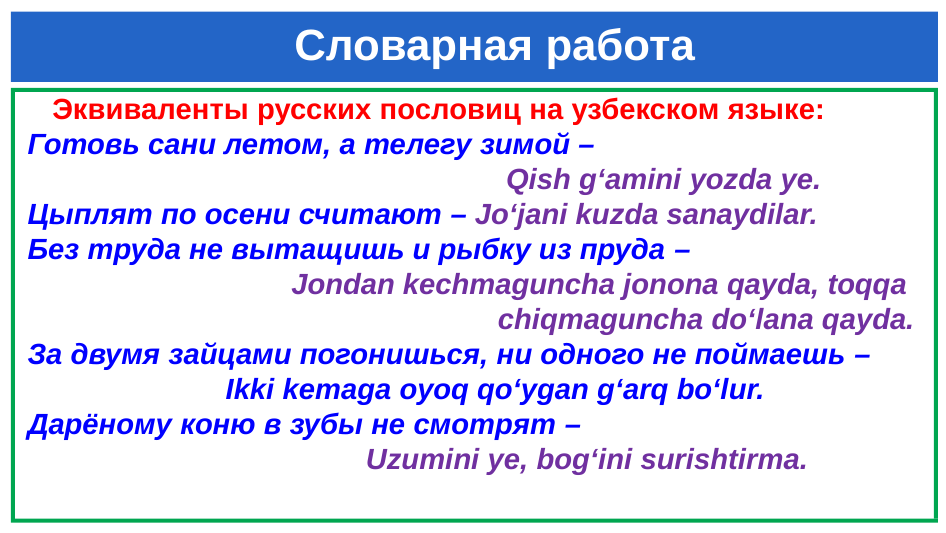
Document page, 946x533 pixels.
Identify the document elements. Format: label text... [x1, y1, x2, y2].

list Эквиваленты русских пословиц на узбекском языке: Готовь сани летом, а телегу зимой – Qish g‘amini yozda ye. Цыплят по осени считают – Jo‘jani kuzda sanaydilar. Без труда не вытащишь и рыбку из пруда – Jondan kechmaguncha jonona qayda, toqqa chiqmaguncha do‘lana qayda. За двумя зайцами погонишься, ни одного не поймаешь – Ikki kemaga oyoq qo‘ygan g‘arq bo‘lur. Дарёному коню в зубы не смотрят – Uzumini ye, bog‘ini surishtirma. [27, 90, 919, 533]
title Словарная работа [49, 16, 897, 70]
